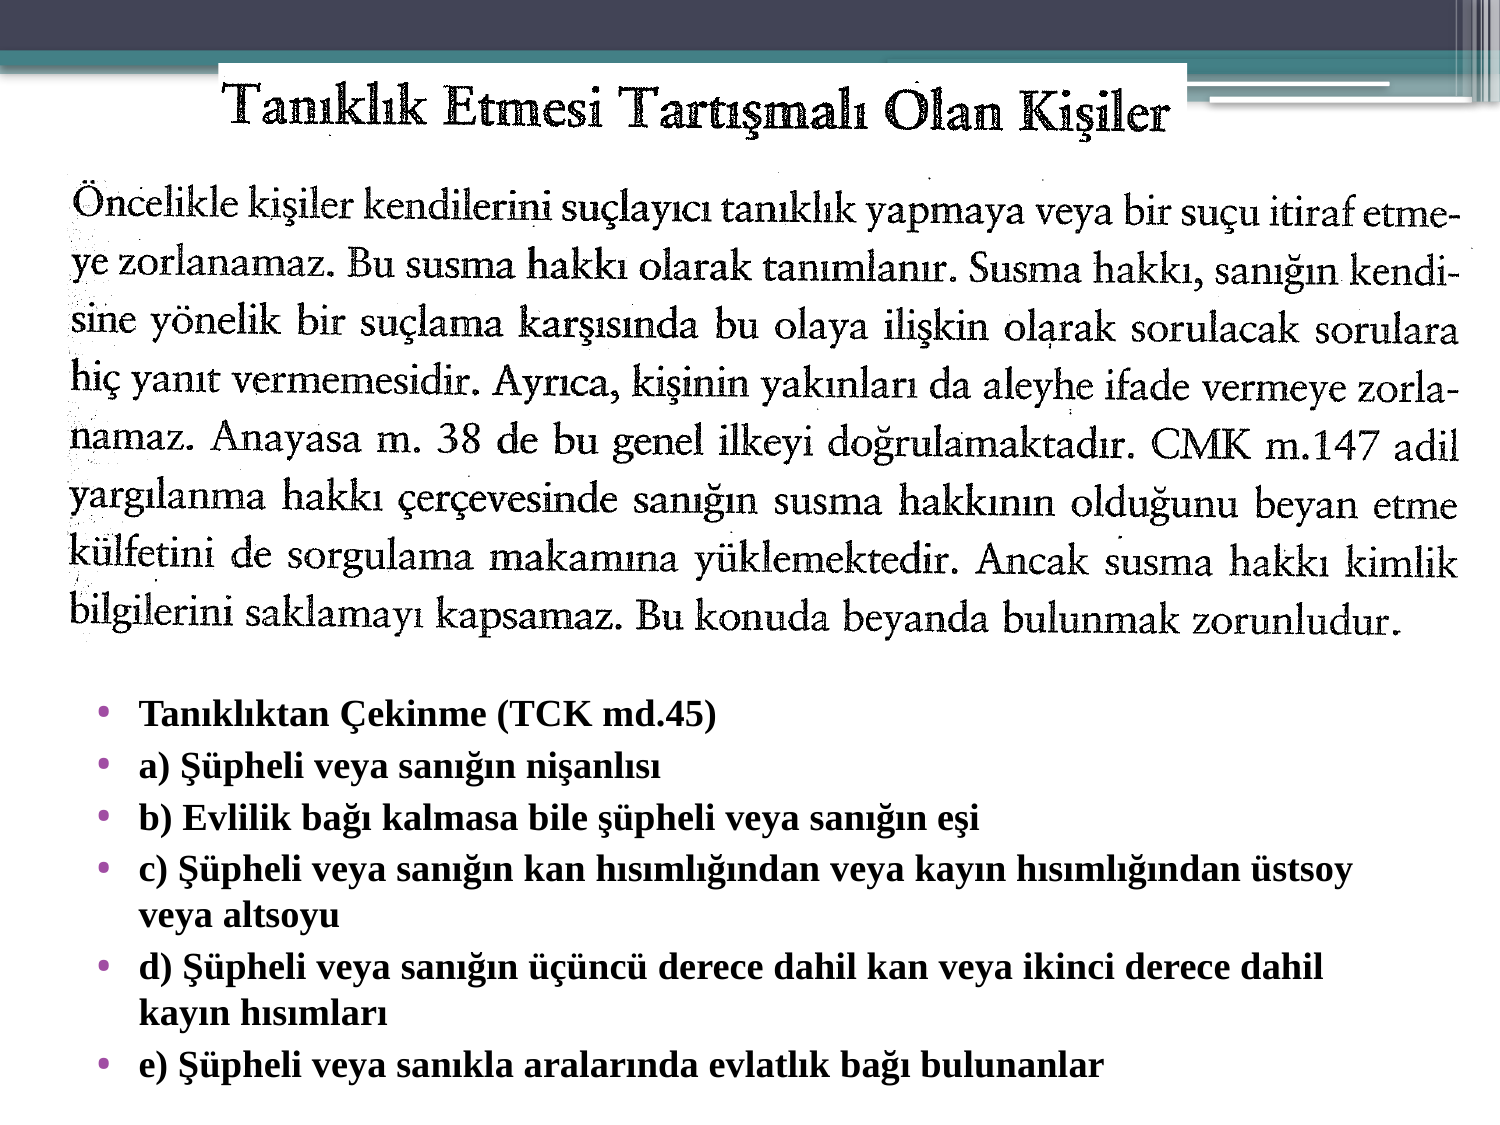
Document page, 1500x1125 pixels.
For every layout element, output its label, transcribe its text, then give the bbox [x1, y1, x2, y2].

list Tanıklıktan Çekinme (TCK md.45) a) Şüpheli veya sanığın nişanlısı b) Evlilik bağı kalmasa bile şüpheli veya sanığın eşi c) Şüpheli veya sanığın kan hısımlığından veya kayın hısımlığından üstsoy veya altsoyu d) Şüpheli veya sanığın üçüncü derece dahil kan veya ikinci derece dahil kayın hısımları e) Şüpheli veya sanıkla aralarında evlatlık bağı bulunanlar [64, 680, 1425, 1093]
picture [67, 172, 1474, 648]
picture [218, 63, 1188, 151]
